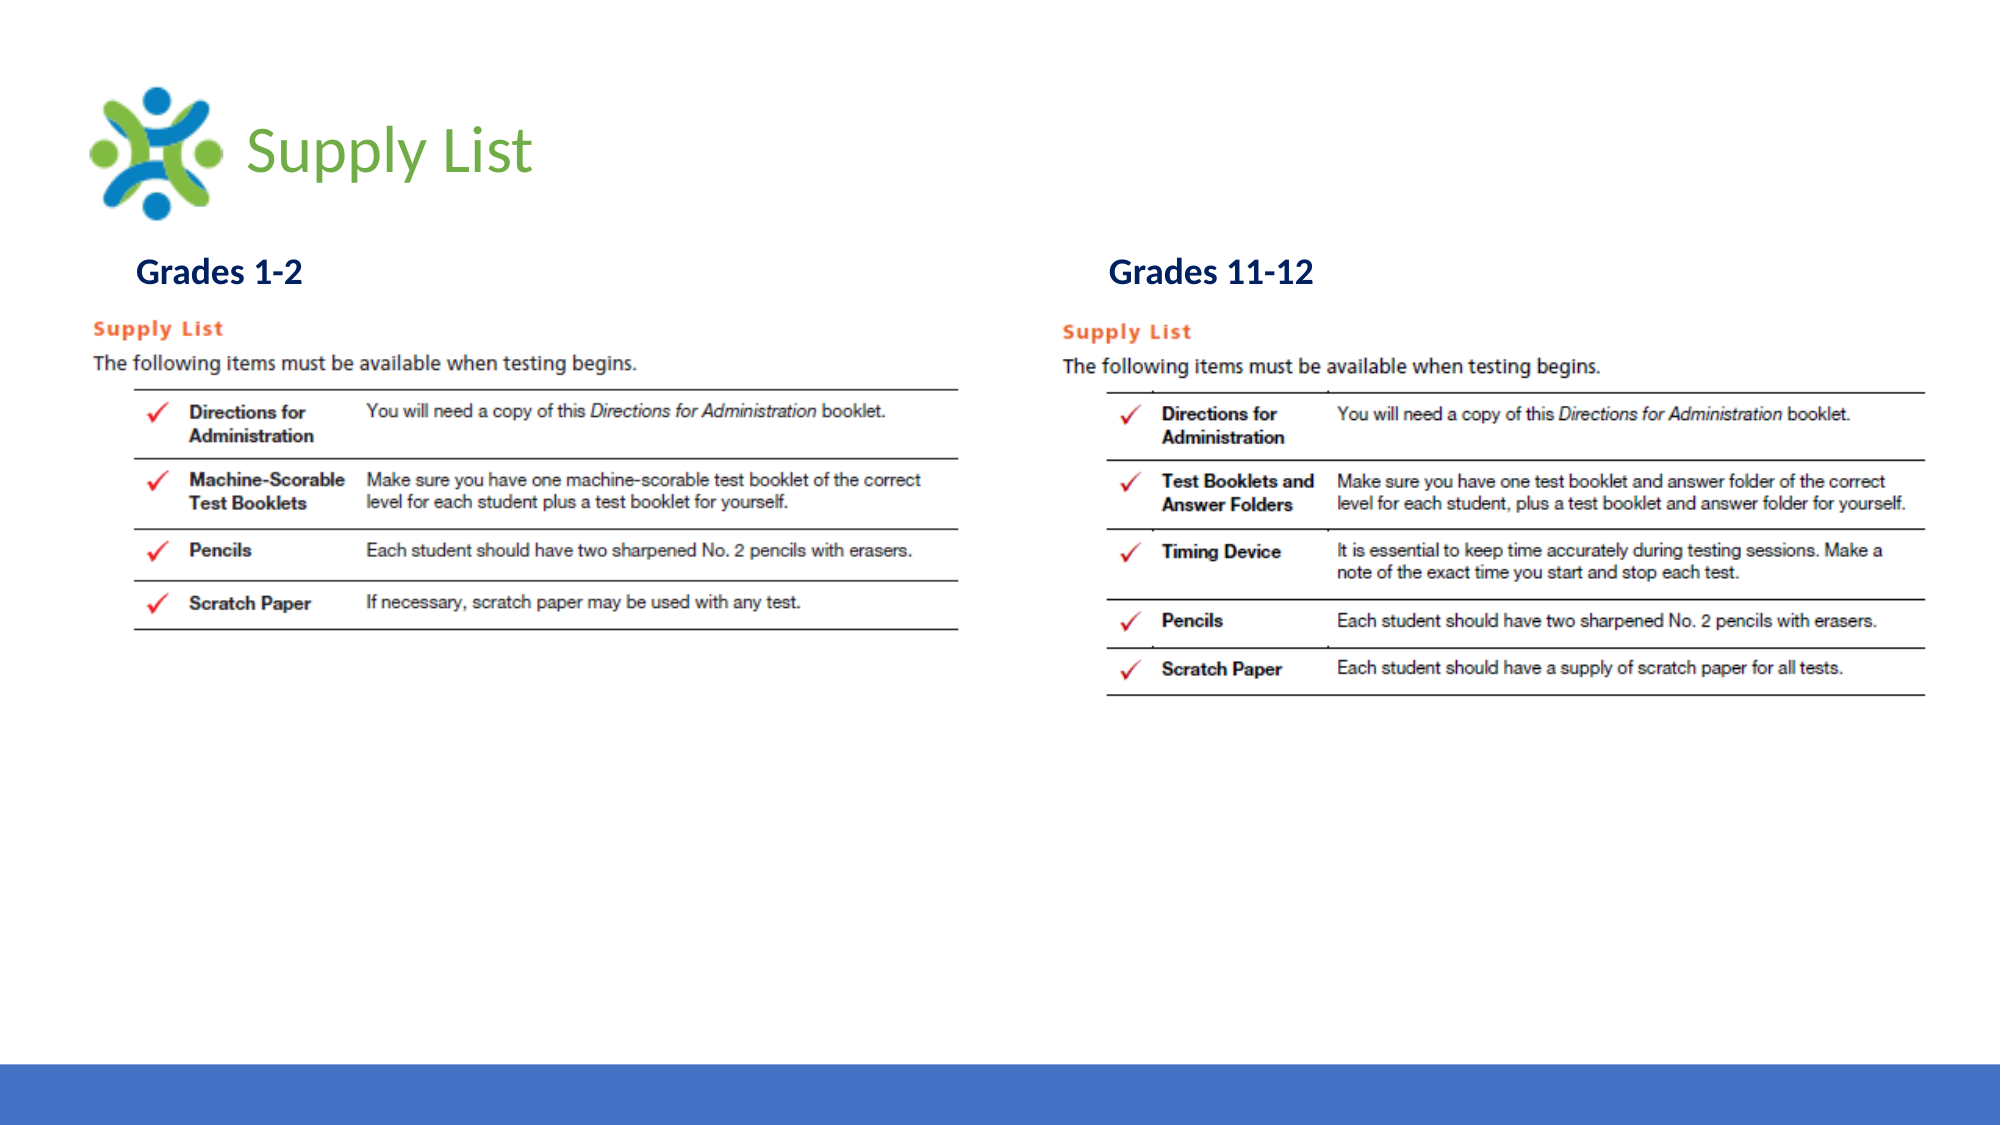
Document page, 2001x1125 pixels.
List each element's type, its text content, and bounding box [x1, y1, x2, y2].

picture [1046, 311, 1952, 705]
text_box Grades 1-2 [121, 239, 318, 300]
picture [78, 311, 971, 644]
title Supply List [231, 73, 1769, 195]
text_box Grades 11-12 [1094, 239, 1329, 300]
